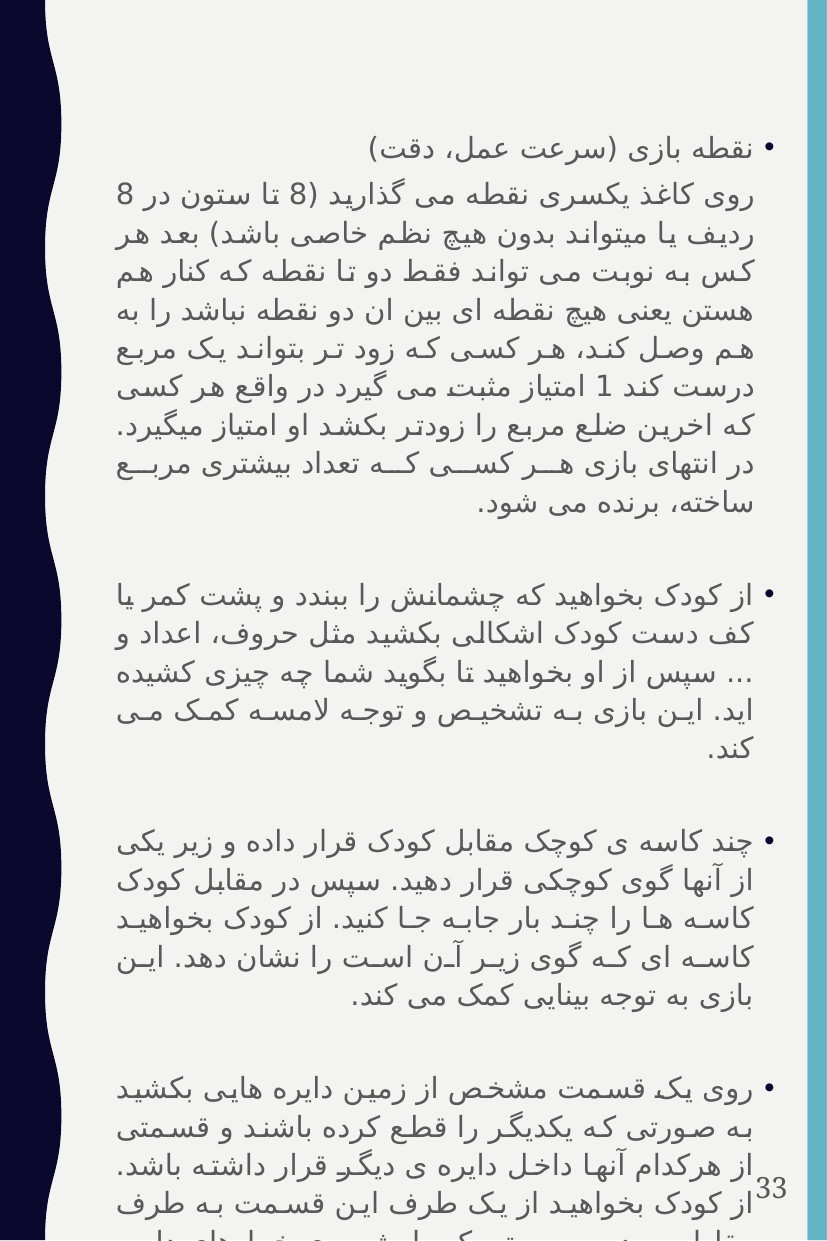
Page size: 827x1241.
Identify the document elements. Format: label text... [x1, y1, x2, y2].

list نقطه بازی (سرعت عمل، دقت) روی کاغذ یکسری نقطه می گذارید (8 تا ستون در 8 ردیف یا میتواند بدون هیچ نظم خاصی باشد) بعد هر کس به نوبت می تواند فقط دو تا نقطه که کنار هم هستن یعنی هیچ نقطه ای بین ان دو نقطه نباشد را به هم وصل کند، هر کسی که زود تر بتواند یک مربع درست کند 1 امتیاز مثبت می گیرد در واقع هر کسی که اخرین ضلع مربع را زودتر بکشد او امتیاز میگیرد. در انتهای بازی هر کسی که تعداد بیشتری مربع ساخته، برنده می شود. از کودک بخواهید که چشمانش را ببندد و پشت کمر یا کف دست کودک اشکالی بکشید مثل حروف، اعداد و ... سپس از او بخواهید تا بگوید شما چه چیزی کشیده اید. این بازی به تشخیص و توجه لامسه کمک می کند. چند کاسه ی کوچک مقابل کودک قرار داده و زیر یکی از آنها گوی کوچکی قرار دهید. سپس در مقابل کودک کاسه ها را چند بار جابه جا کنید. از کودک بخواهید کاسه ای که گوی زیر آن است را نشان دهد. این بازی به توجه بینایی کمک می کند. روی یک قسمت مشخص از زمین دایره هایی بکشید به صورتی که یکدیگر را قطع کرده باشند و قسمتی از هرکدام آنها داخل دایره ی دیگر قرار داشته باشد. از کودک بخواهید از یک طرف این قسمت به طرف مقابل برود به صورتی که پایش روی خط های دایره ها قرار نگیرد و در فضای خالی دایره ها پایش را قرار دهد. این بازی به ادراک بینایی فضایی و توجه دیداری کمک می کند. [100, 118, 790, 708]
slide_number 33 [725, 1157, 803, 1217]
